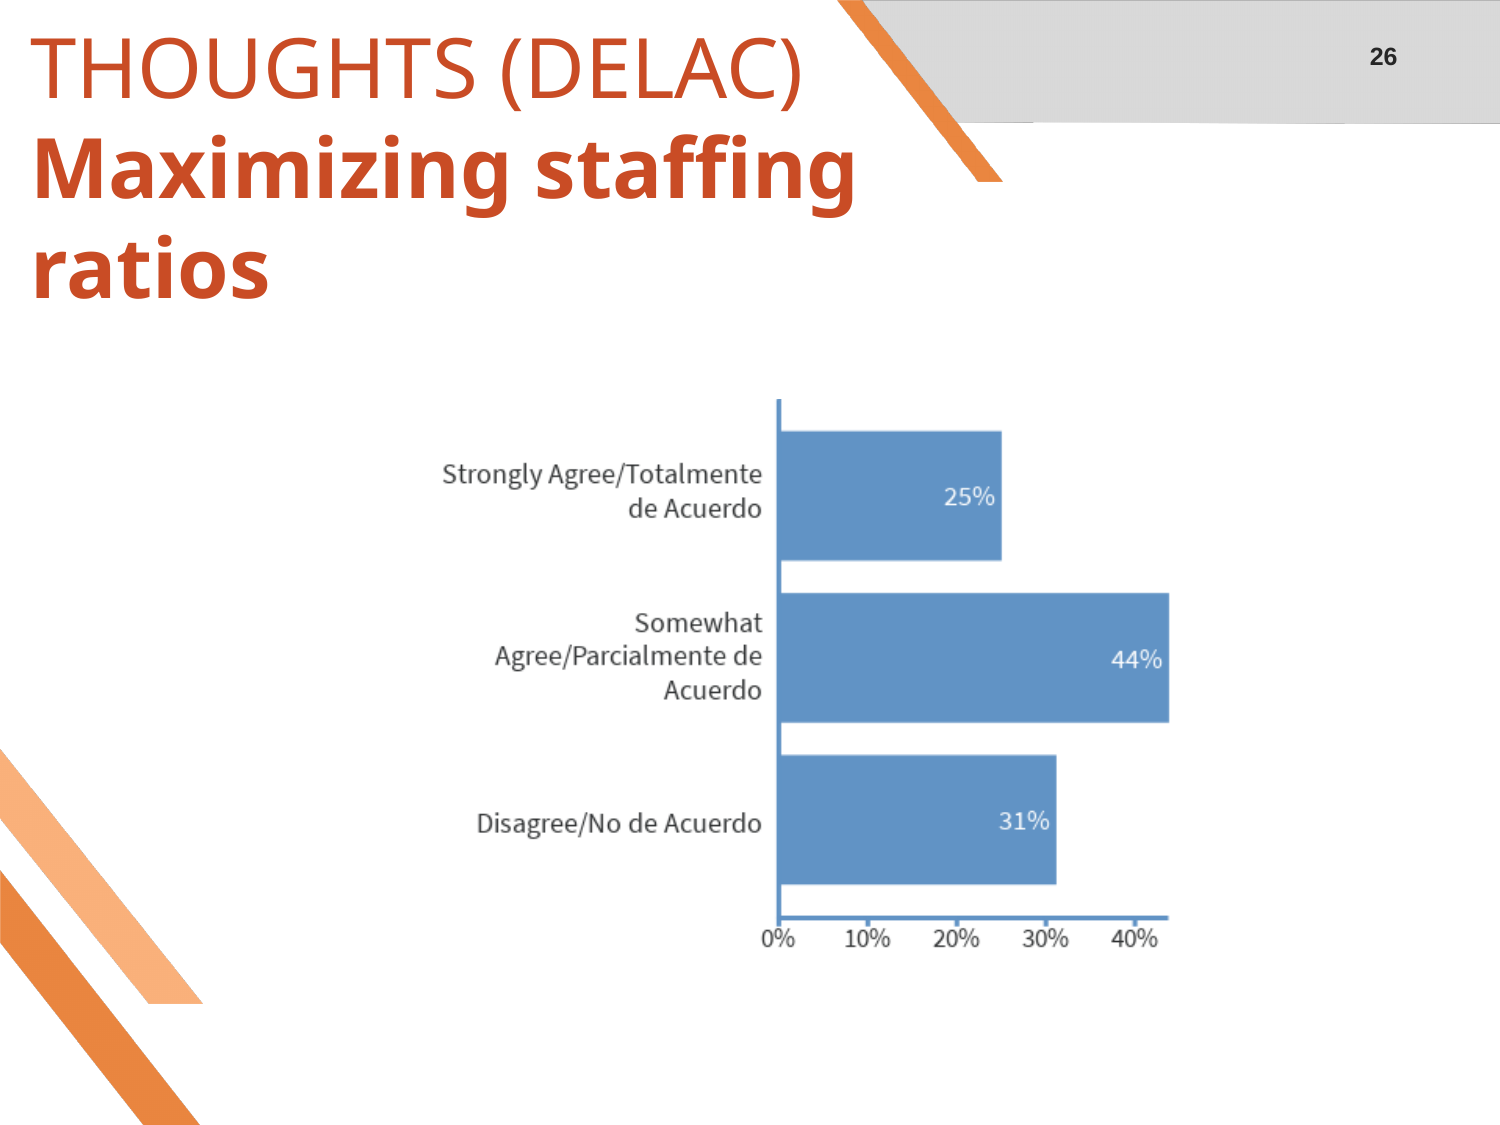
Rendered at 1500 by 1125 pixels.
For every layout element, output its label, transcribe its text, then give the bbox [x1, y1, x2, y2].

picture [0, 745, 203, 1125]
picture [837, 0, 1500, 182]
text_box THOUGHTS (DELAC) Maximizing staffing ratios [0, 99, 900, 231]
slide_number 26 [1342, 28, 1425, 78]
picture [424, 399, 1207, 988]
